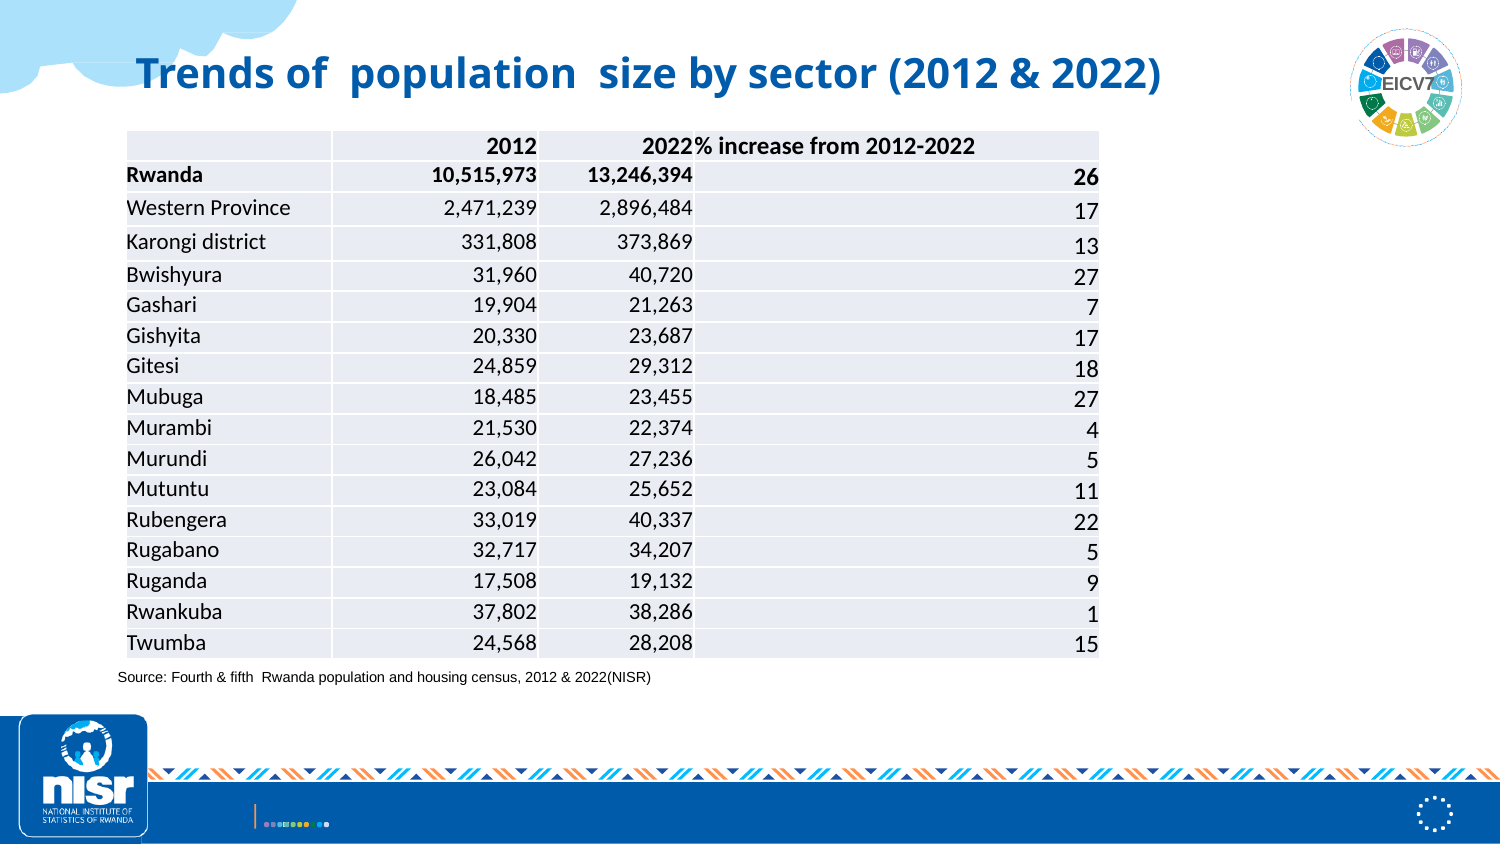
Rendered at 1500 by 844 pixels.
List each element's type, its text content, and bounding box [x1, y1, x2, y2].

table_cell Rwankuba [127, 599, 331, 628]
table_cell 4 [695, 415, 1099, 444]
table_cell 2,471,239 [333, 193, 537, 225]
table_cell 331,808 [333, 227, 537, 260]
table_cell 19,132 [539, 568, 693, 597]
table_cell Rubengera [127, 507, 331, 536]
table_cell 7 [695, 292, 1099, 321]
table_cell 13 [695, 227, 1099, 260]
table_cell 23,084 [333, 476, 537, 505]
table_cell 34,207 [539, 537, 693, 566]
table_cell Karongi district [127, 227, 331, 260]
table_cell 26 [695, 162, 1099, 191]
table_cell 22 [695, 507, 1099, 536]
table_cell Gishyita [127, 323, 331, 352]
table_cell 2,896,484 [539, 193, 693, 225]
table_cell Murambi [127, 415, 331, 444]
table_cell Rwanda [127, 162, 331, 191]
table_cell Twumba [127, 629, 331, 658]
table_cell 28,208 [539, 629, 693, 658]
table_cell 23,455 [539, 384, 693, 413]
table_cell 10,515,973 [333, 162, 537, 191]
table_cell Rugabano [127, 537, 331, 566]
table_cell 21,530 [333, 415, 537, 444]
table_cell 18 [695, 354, 1099, 382]
table_cell 21,263 [539, 292, 693, 321]
picture [0, 713, 148, 844]
table_cell 20,330 [333, 323, 537, 352]
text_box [1349, 28, 1463, 148]
table_cell 27 [695, 262, 1099, 290]
text_box Source: Fourth & fifth Rwanda population and housing census, 2012 & 2022(NISR) [102, 660, 703, 693]
table_header 2022 [539, 131, 693, 160]
table_cell 32,717 [333, 537, 537, 566]
table_cell 40,337 [539, 507, 693, 536]
table_cell 37,802 [333, 599, 537, 628]
table_header 2012 [333, 131, 537, 160]
table_cell 9 [695, 568, 1099, 597]
table_cell 27,236 [539, 445, 693, 474]
table_cell 26,042 [333, 445, 537, 474]
table_cell 25,652 [539, 476, 693, 505]
table_cell 13,246,394 [539, 162, 693, 191]
table_cell Western Province [127, 193, 331, 225]
table_cell 17,508 [333, 568, 537, 597]
table_cell 27 [695, 384, 1099, 413]
table_cell 15 [695, 629, 1099, 658]
table_cell Murundi [127, 445, 331, 474]
table_cell 373,869 [539, 227, 693, 260]
table_cell 17 [695, 193, 1099, 225]
table_cell 29,312 [539, 354, 693, 382]
table_cell 22,374 [539, 415, 693, 444]
table_cell 18,485 [333, 384, 537, 413]
table_cell 38,286 [539, 599, 693, 628]
table_cell Mubuga [127, 384, 331, 413]
title Trends of population size by sector (2012 & 2022) [135, 46, 1282, 98]
table_header [127, 131, 331, 160]
table_cell 33,019 [333, 507, 537, 536]
table_cell Ruganda [127, 568, 331, 597]
table_cell 19,904 [333, 292, 537, 321]
table_cell Gashari [127, 292, 331, 321]
table_header % increase from 2012-2022 [695, 131, 1099, 160]
table_cell Bwishyura [127, 262, 331, 290]
table_cell 24,859 [333, 354, 537, 382]
table_cell 40,720 [539, 262, 693, 290]
table_cell 17 [695, 323, 1099, 352]
table_cell 31,960 [333, 262, 537, 290]
table_cell Gitesi [127, 354, 331, 382]
table_cell 23,687 [539, 323, 693, 352]
table_cell 11 [695, 476, 1099, 505]
table_cell 5 [695, 445, 1099, 474]
table_cell 5 [695, 537, 1099, 566]
table_cell Mutuntu [127, 476, 331, 505]
table_cell 24,568 [333, 629, 537, 658]
table_cell 1 [695, 599, 1099, 628]
